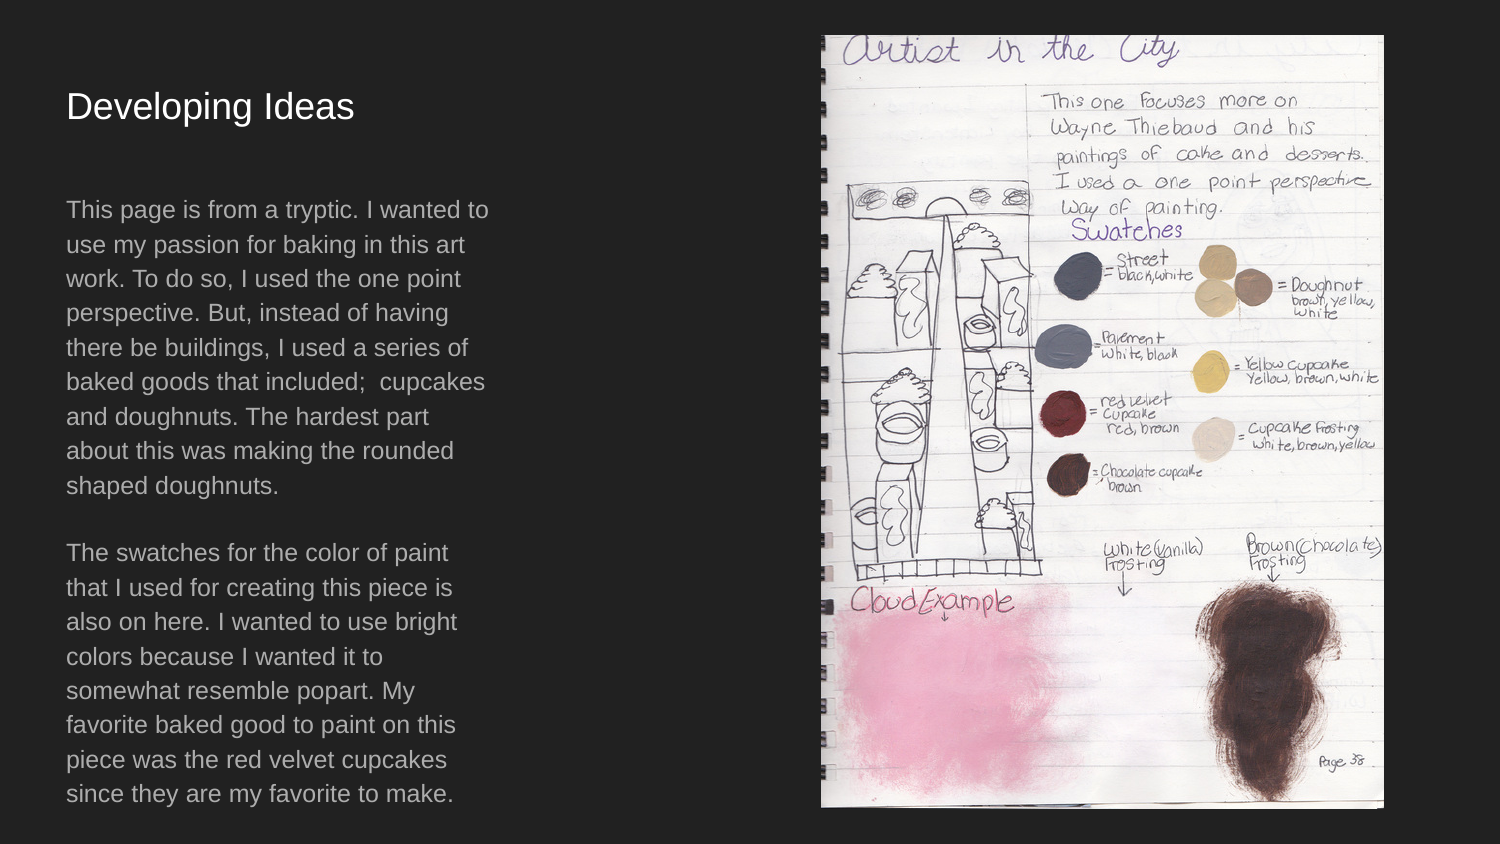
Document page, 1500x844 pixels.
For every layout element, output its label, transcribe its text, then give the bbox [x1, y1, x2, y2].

title Developing Ideas [51, 17, 512, 142]
list This page is from a tryptic. I wanted to use my passion for baking in this art work. To do so, I used the one point perspective. But, instead of having there be buildings, I used a series of baked goods that included; cupcakes and doughnuts. The hardest part about this was making the rounded shaped doughnuts. The swatches for the color of paint that I used for creating this piece is also on here. I wanted to use bright colors because I wanted it to somewhat resemble popart. My favorite baked good to paint on this piece was the red velvet cupcakes since they are my favorite to make. [51, 174, 512, 696]
picture [821, 34, 1385, 809]
